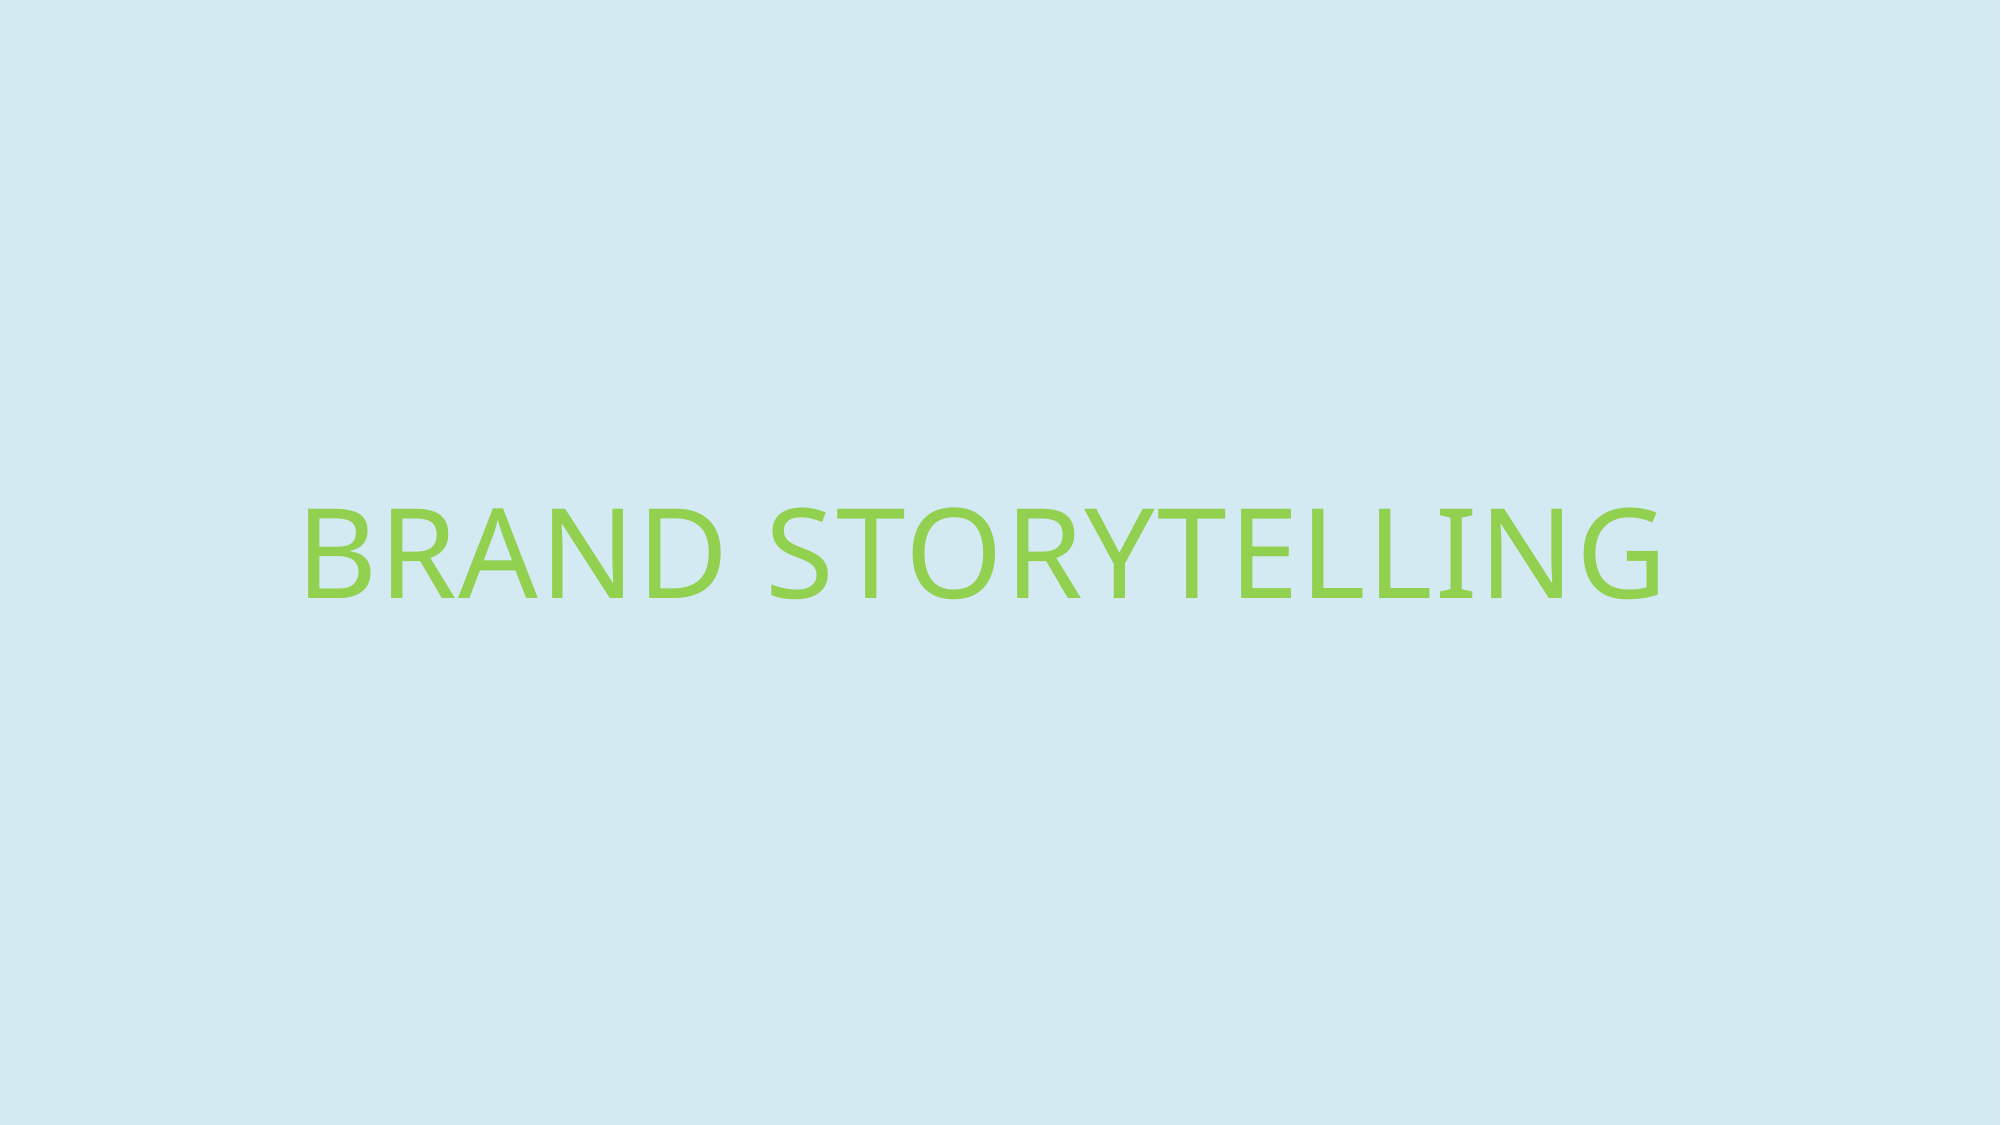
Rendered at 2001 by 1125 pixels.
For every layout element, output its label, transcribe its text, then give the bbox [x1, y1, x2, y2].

title BRAND STORYTELLING [202, 439, 1798, 686]
